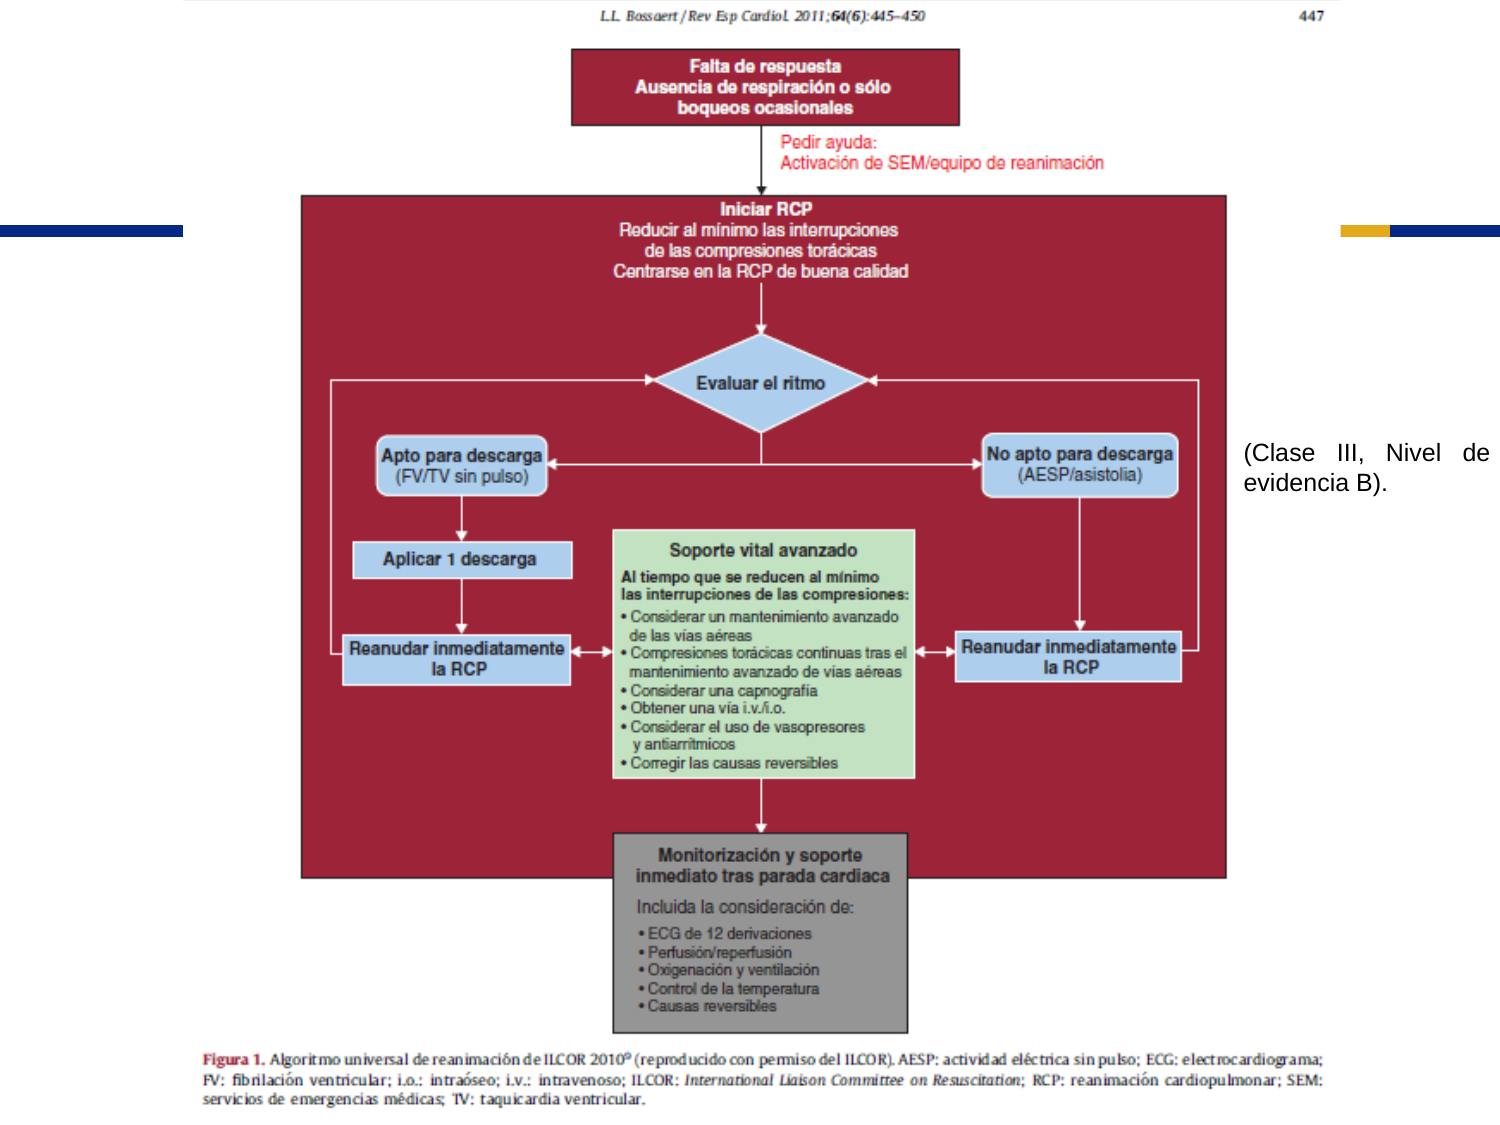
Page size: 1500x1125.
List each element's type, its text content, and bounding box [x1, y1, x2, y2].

text_box (Clase III, Nivel de evidencia B). [1342, 428, 1500, 504]
picture [182, 0, 1342, 1125]
